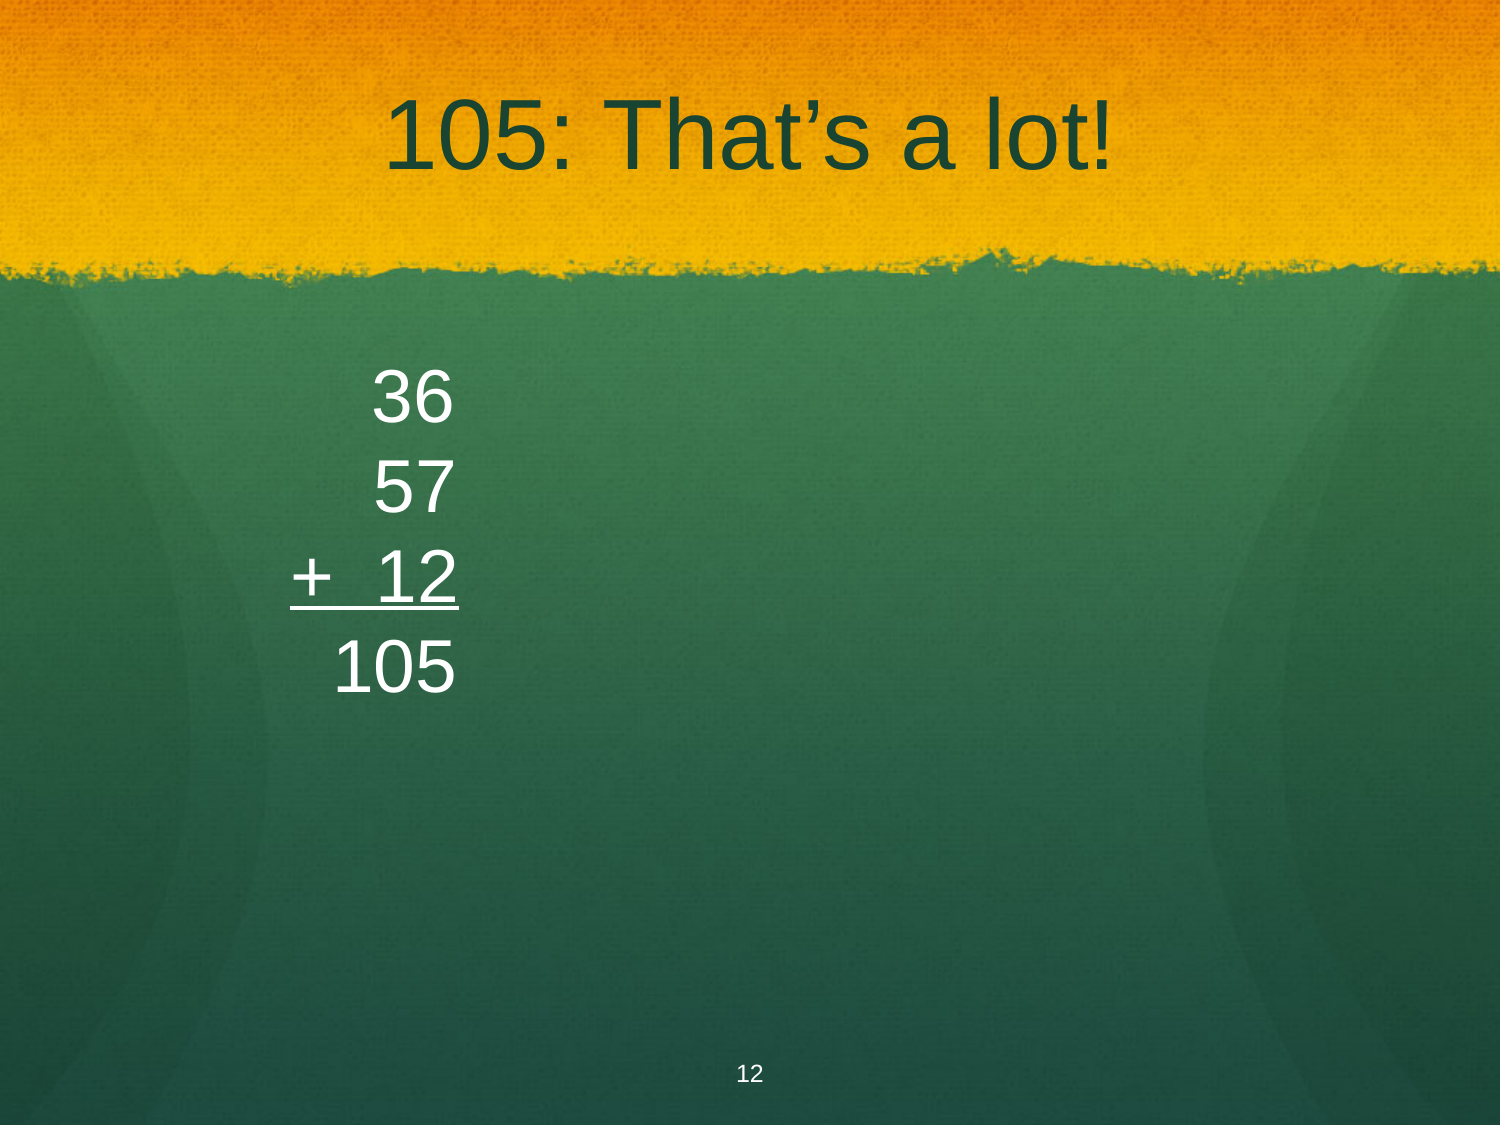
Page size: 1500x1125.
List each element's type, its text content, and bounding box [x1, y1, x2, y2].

list 36 57 + 12 105 [125, 339, 1375, 1026]
slide_number 12 [706, 1042, 794, 1103]
title 105: That’s a lot! [125, 13, 1375, 246]
picture [0, 0, 1500, 1125]
